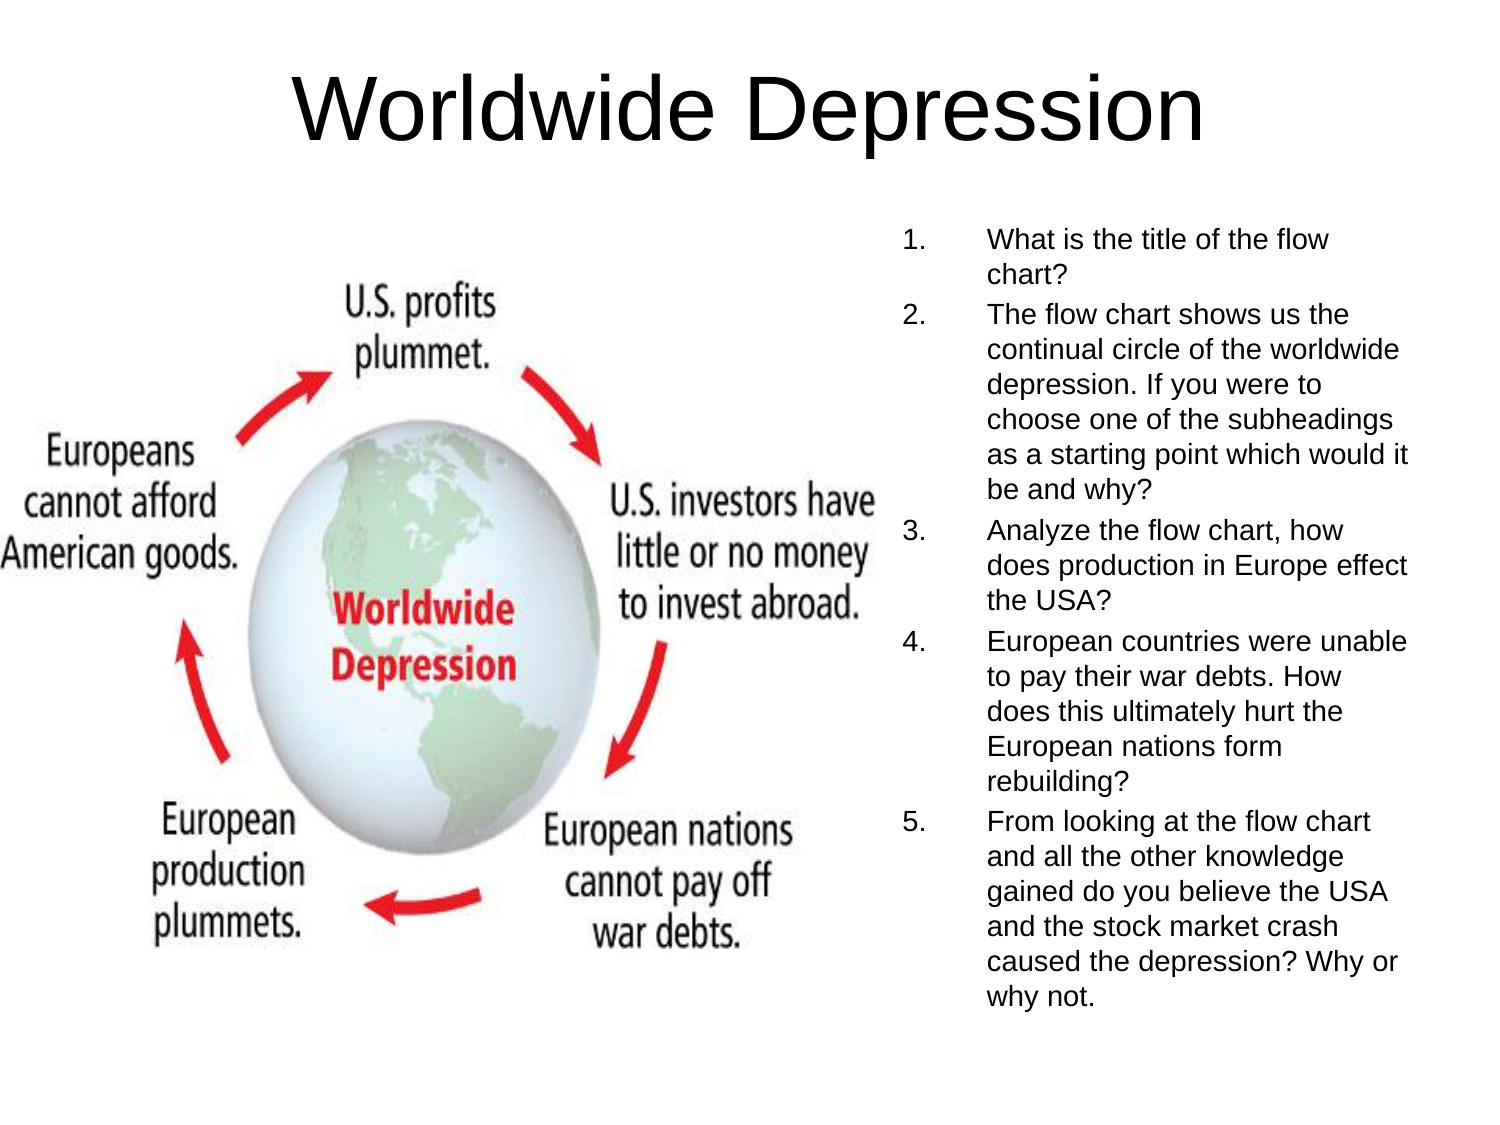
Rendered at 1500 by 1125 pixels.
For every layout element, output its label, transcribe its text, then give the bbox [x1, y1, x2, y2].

title Worldwide Depression [74, 44, 1426, 163]
picture [0, 237, 888, 1038]
list What is the title of the flow chart? The flow chart shows us the continual circle of the worldwide depression. If you were to choose one of the subheadings as a starting point which would it be and why? Analyze the flow chart, how does production in Europe effect the USA? European countries were unable to pay their war debts. How does this ultimately hurt the European nations form rebuilding? From looking at the flow chart and all the other knowledge gained do you believe the USA and the stock market crash caused the depression? Why or why not. [887, 212, 1426, 1006]
